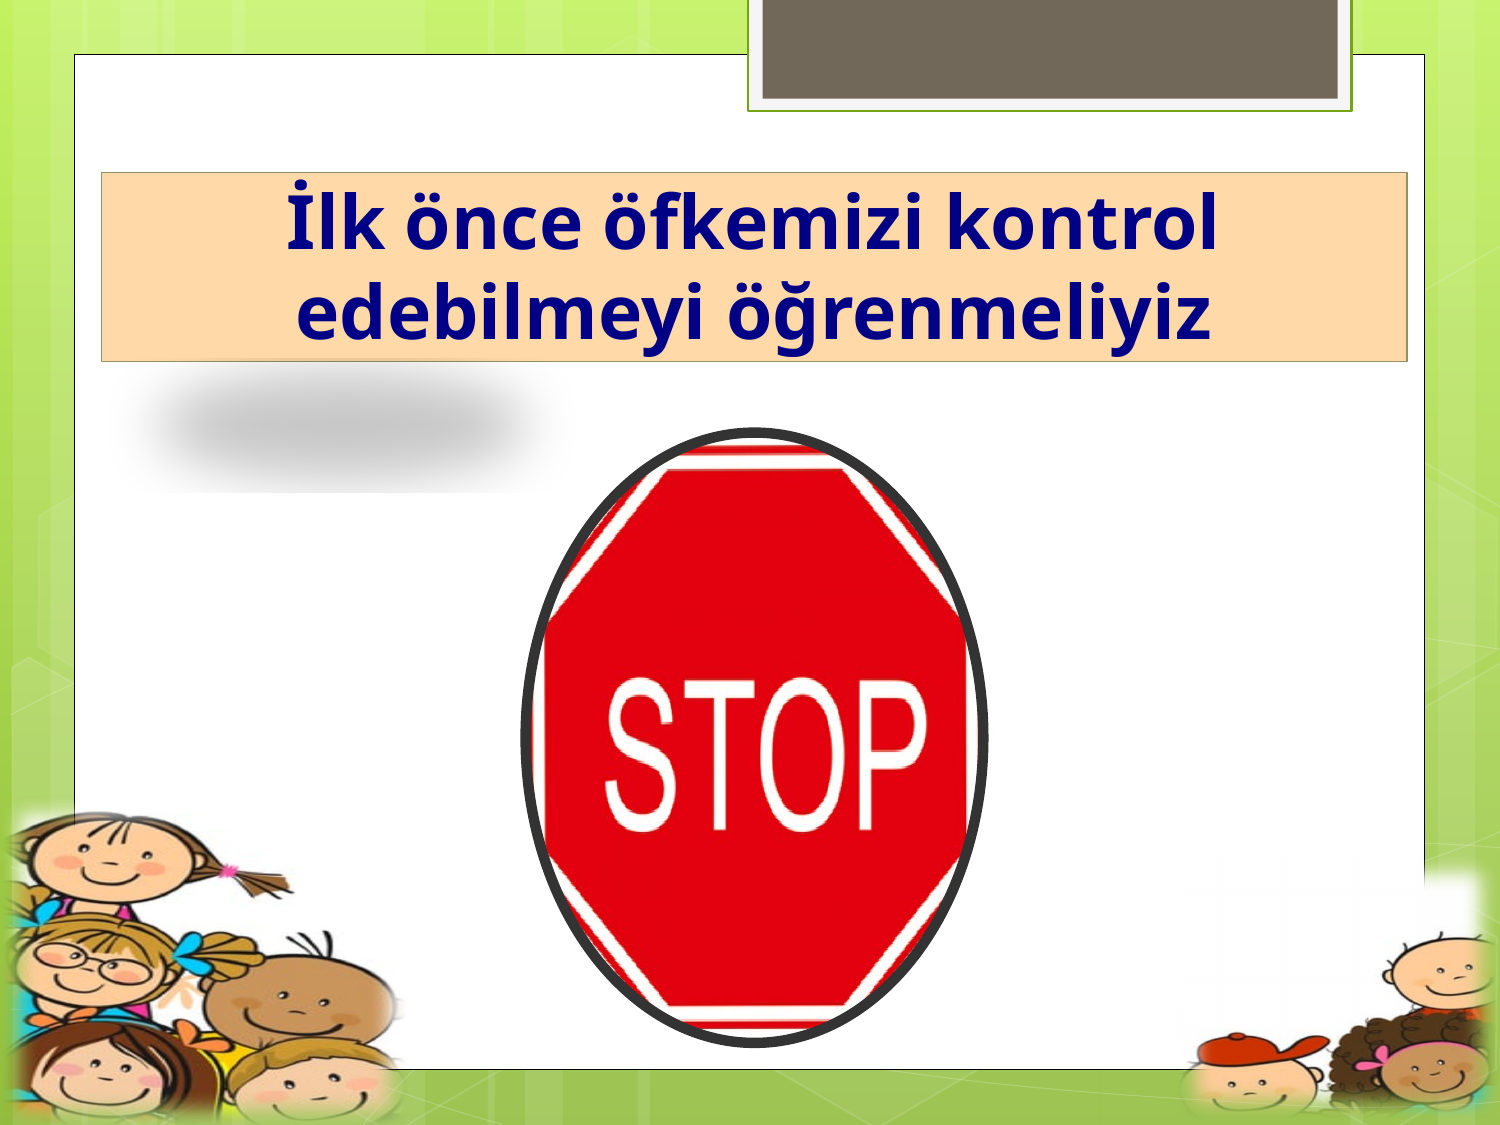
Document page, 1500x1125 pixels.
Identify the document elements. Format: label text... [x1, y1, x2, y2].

picture [1174, 852, 1500, 1121]
title İlk önce öfkemizi kontrol edebilmeyi öğrenmeliyiz [101, 172, 1408, 362]
picture [525, 432, 984, 1044]
picture [0, 794, 408, 1125]
